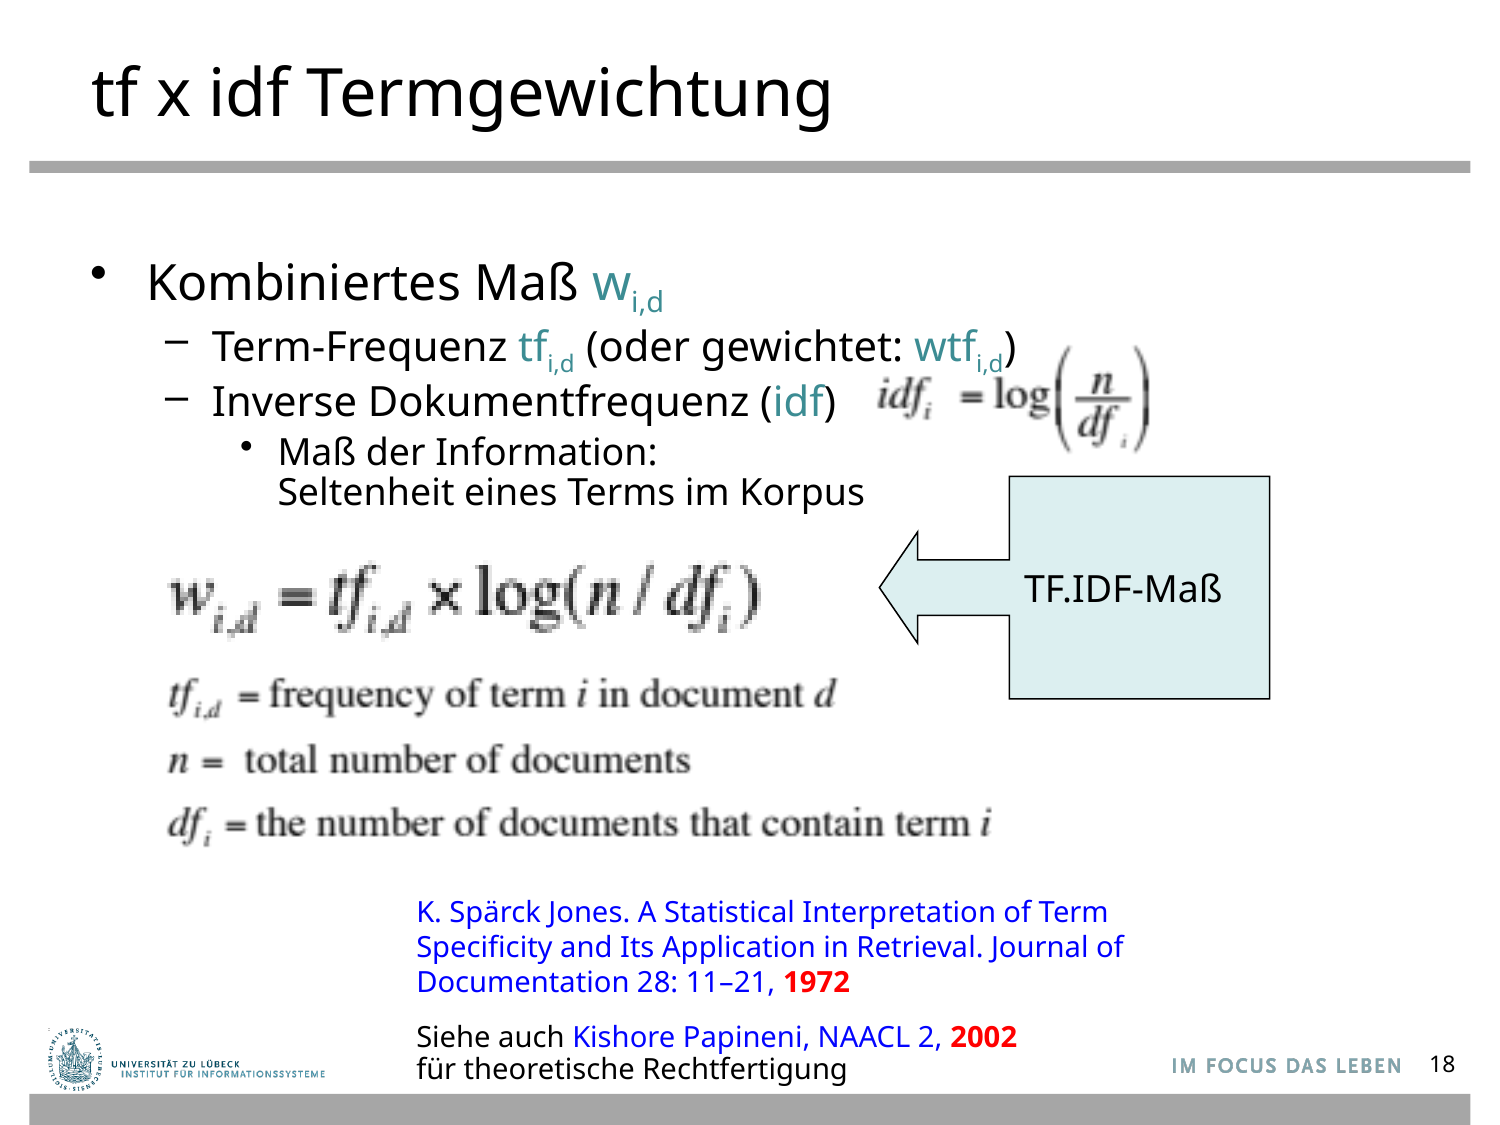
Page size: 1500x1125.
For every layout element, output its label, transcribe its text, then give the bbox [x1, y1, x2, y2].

slide_number 18 [1305, 1050, 1471, 1083]
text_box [873, 337, 1153, 460]
text_box Siehe auch Kishore Papineni, NAACL 2, 2002 für theoretische Rechtfertigung [401, 1015, 1152, 1093]
text_box K. Spärck Jones. A Statistical Interpretation of Term Specificity and Its Application in Retrieval. Journal of Documentation 28: 11–21, 1972 [401, 886, 1152, 1006]
list Kombiniertes Maß wi,d Term-Frequenz tfi,d (oder gewichtet: wtfi,d) Inverse Dokumentfrequenz (idf) Maß der Information: Seltenheit eines Terms im Korpus [75, 243, 1425, 986]
picture [1173, 1058, 1305, 1073]
text_box TF.IDF-Maß [879, 476, 1270, 699]
title tf x idf Termgewichtung [76, 42, 1427, 126]
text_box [159, 547, 763, 643]
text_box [163, 671, 1014, 848]
